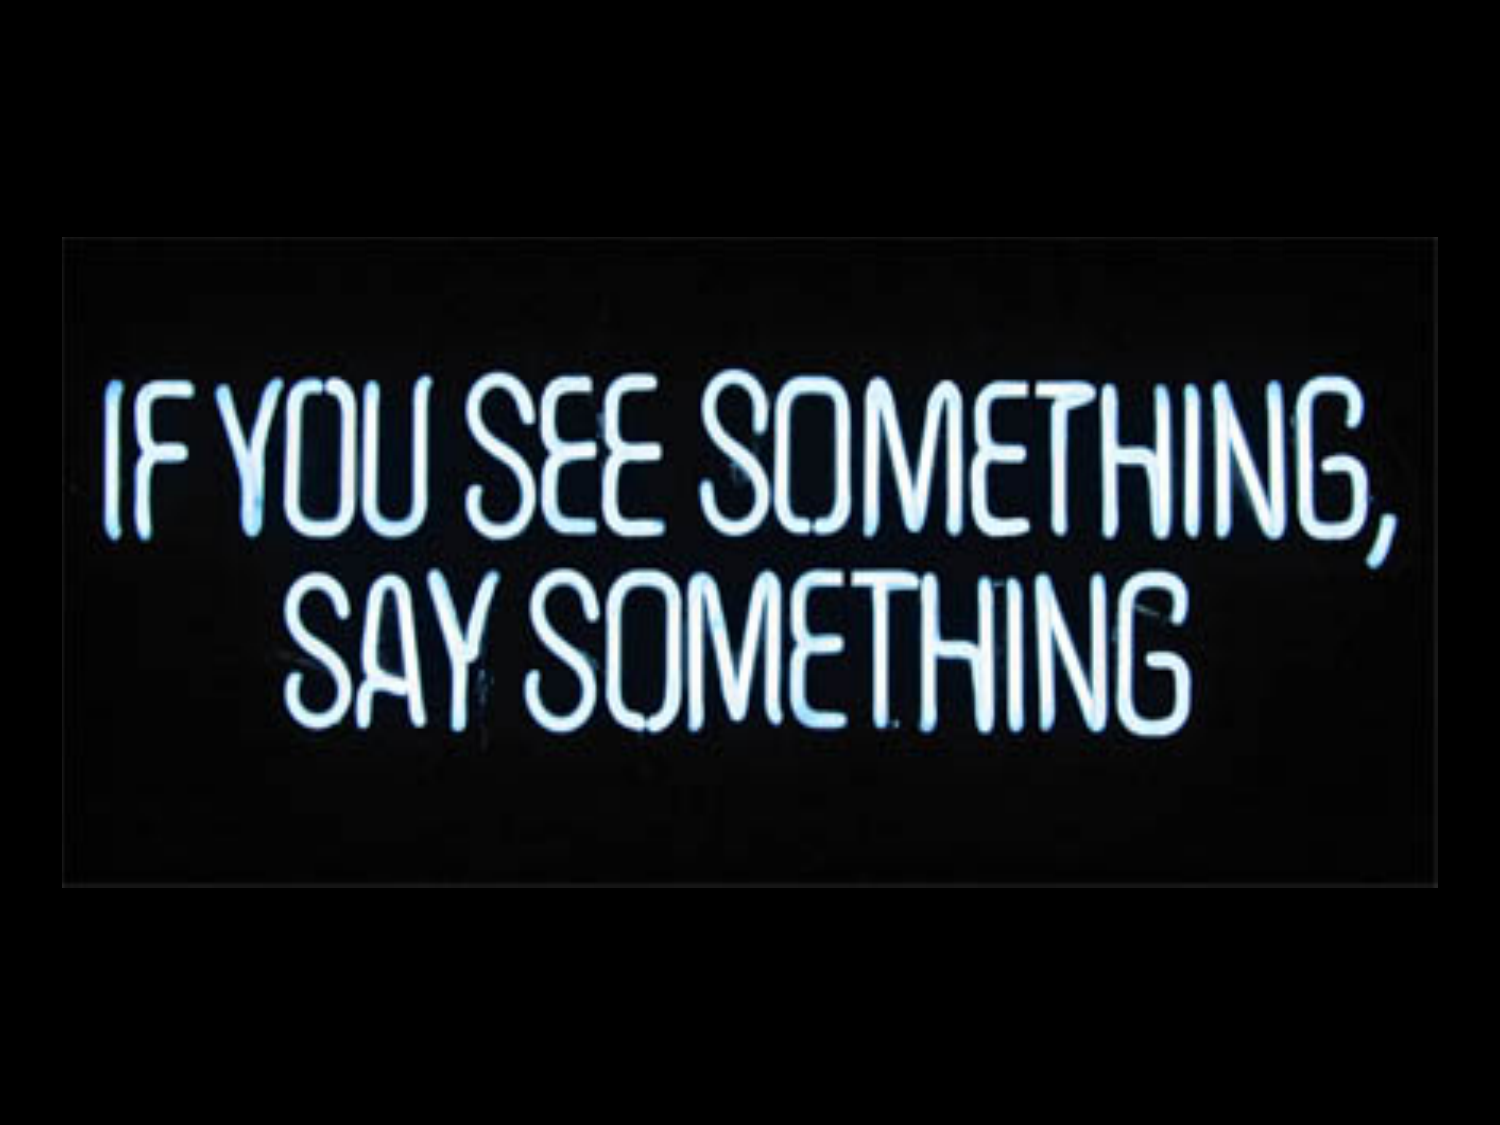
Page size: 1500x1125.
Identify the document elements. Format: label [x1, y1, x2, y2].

picture [62, 237, 1438, 888]
